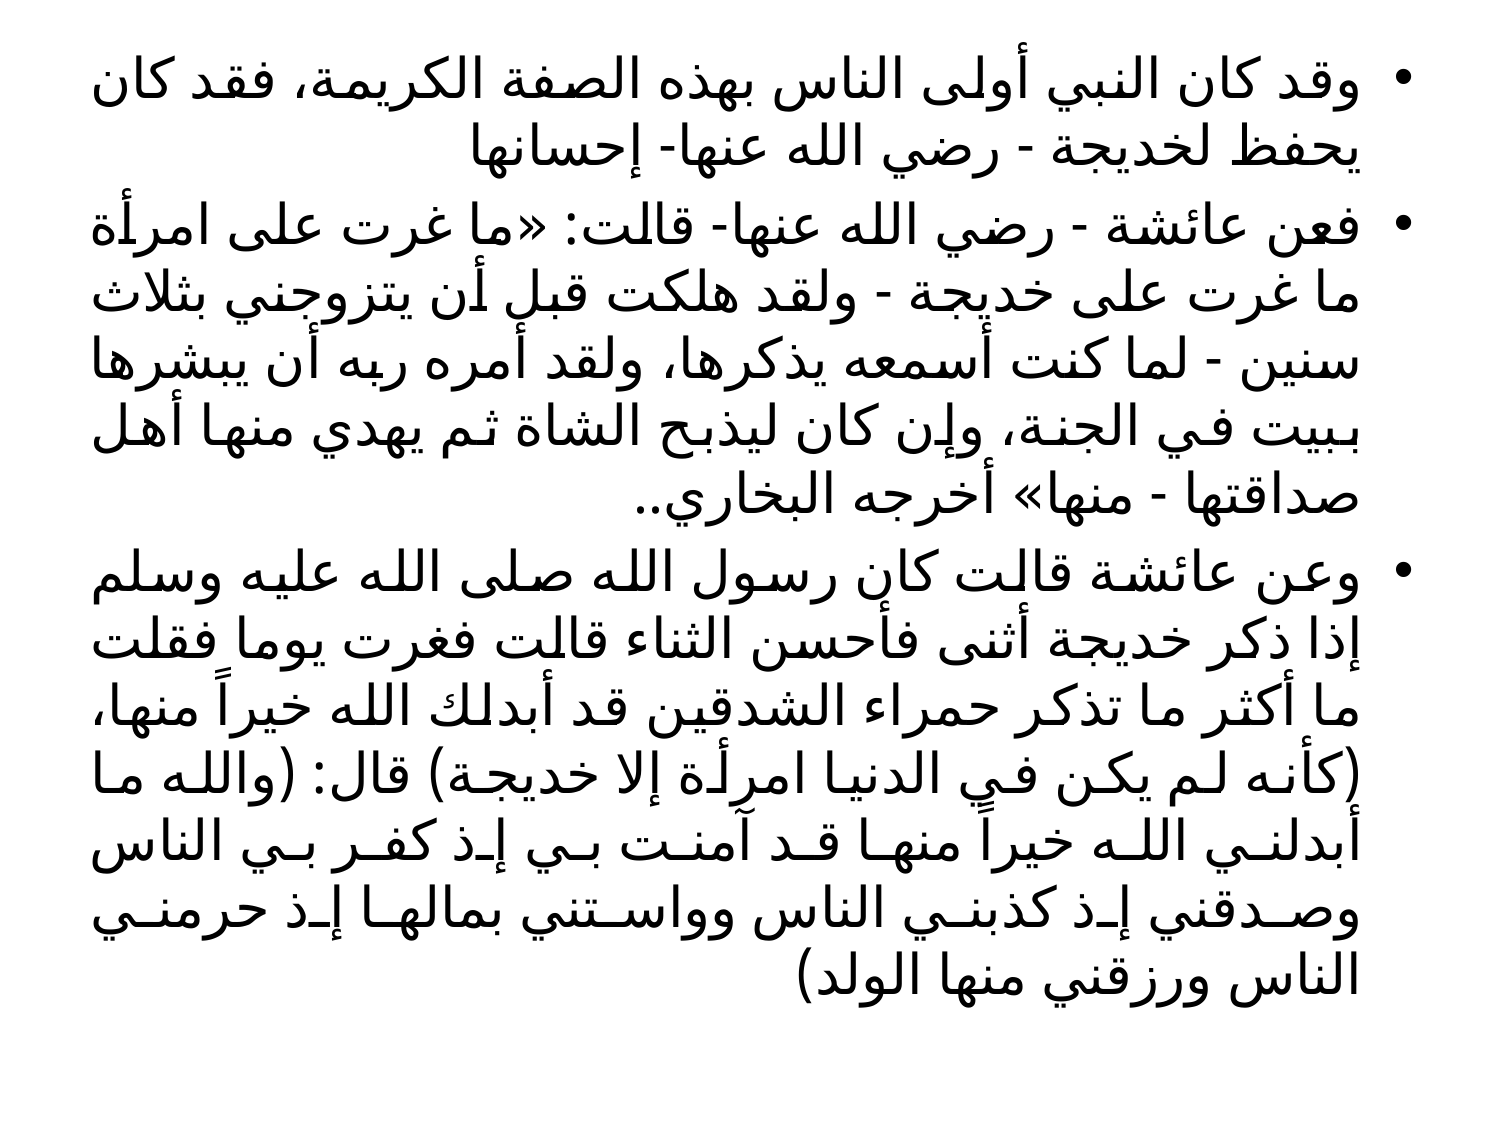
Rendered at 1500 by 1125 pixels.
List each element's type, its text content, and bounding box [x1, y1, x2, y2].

list وقد كان النبي أولى الناس بهذه الصفة الكريمة، فقد كان يحفظ لخديجة - رضي الله عنها- إحسانها فعن عائشة - رضي الله عنها- قالت: «ما غرت على امرأة ما غرت على خديجة - ولقد هلكت قبل أن يتزوجني بثلاث سنين - لما كنت أسمعه يذكرها، ولقد أمره ربه أن يبشرها ببيت في الجنة، وإن كان ليذبح الشاة ثم يهدي منها أهل صداقتها - منها» أخرجه البخاري.. وعن عائشة قالت كان رسول الله صلى الله عليه وسلم إذا ذكر خديجة أثنى فأحسن الثناء قالت فغرت يوما فقلت ما أكثر ما تذكر حمراء الشدقين قد أبدلك الله خيراً منها، (كأنه لم يكن في الدنيا امرأة إلا خديجة) قال: (والله ما أبدلني الله خيراً منها قد آمنت بي إذ كفر بي الناس وصدقني إذ كذبني الناس وواستني بمالها إذ حرمني الناس ورزقني منها الولد) [75, 35, 1425, 1079]
